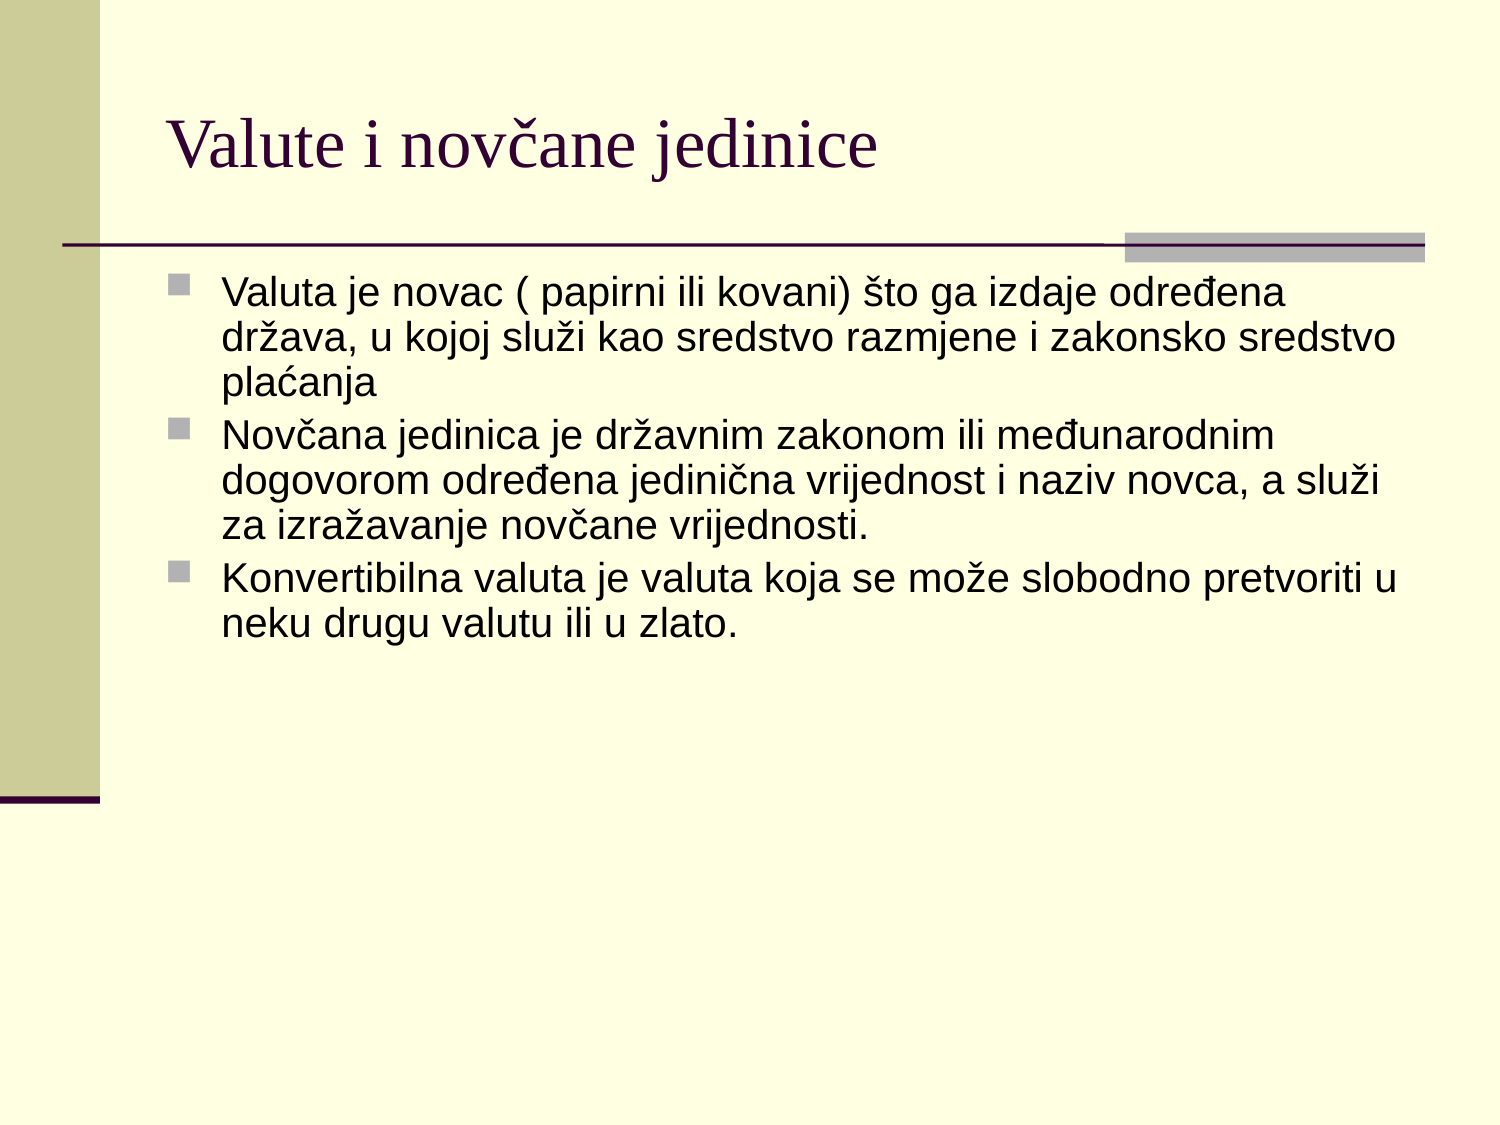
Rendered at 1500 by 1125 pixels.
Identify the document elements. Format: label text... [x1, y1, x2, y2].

title Valute i novčane jedinice [149, 45, 1426, 234]
list Valuta je novac ( papirni ili kovani) što ga izdaje određena država, u kojoj služi kao sredstvo razmjene i zakonsko sredstvo plaćanja Novčana jedinica je državnim zakonom ili međunarodnim dogovorom određena jedinična vrijednost i naziv novca, a služi za izražavanje novčane vrijednosti. Konvertibilna valuta je valuta koja se može slobodno pretvoriti u neku drugu valutu ili u zlato. [149, 262, 1426, 1006]
